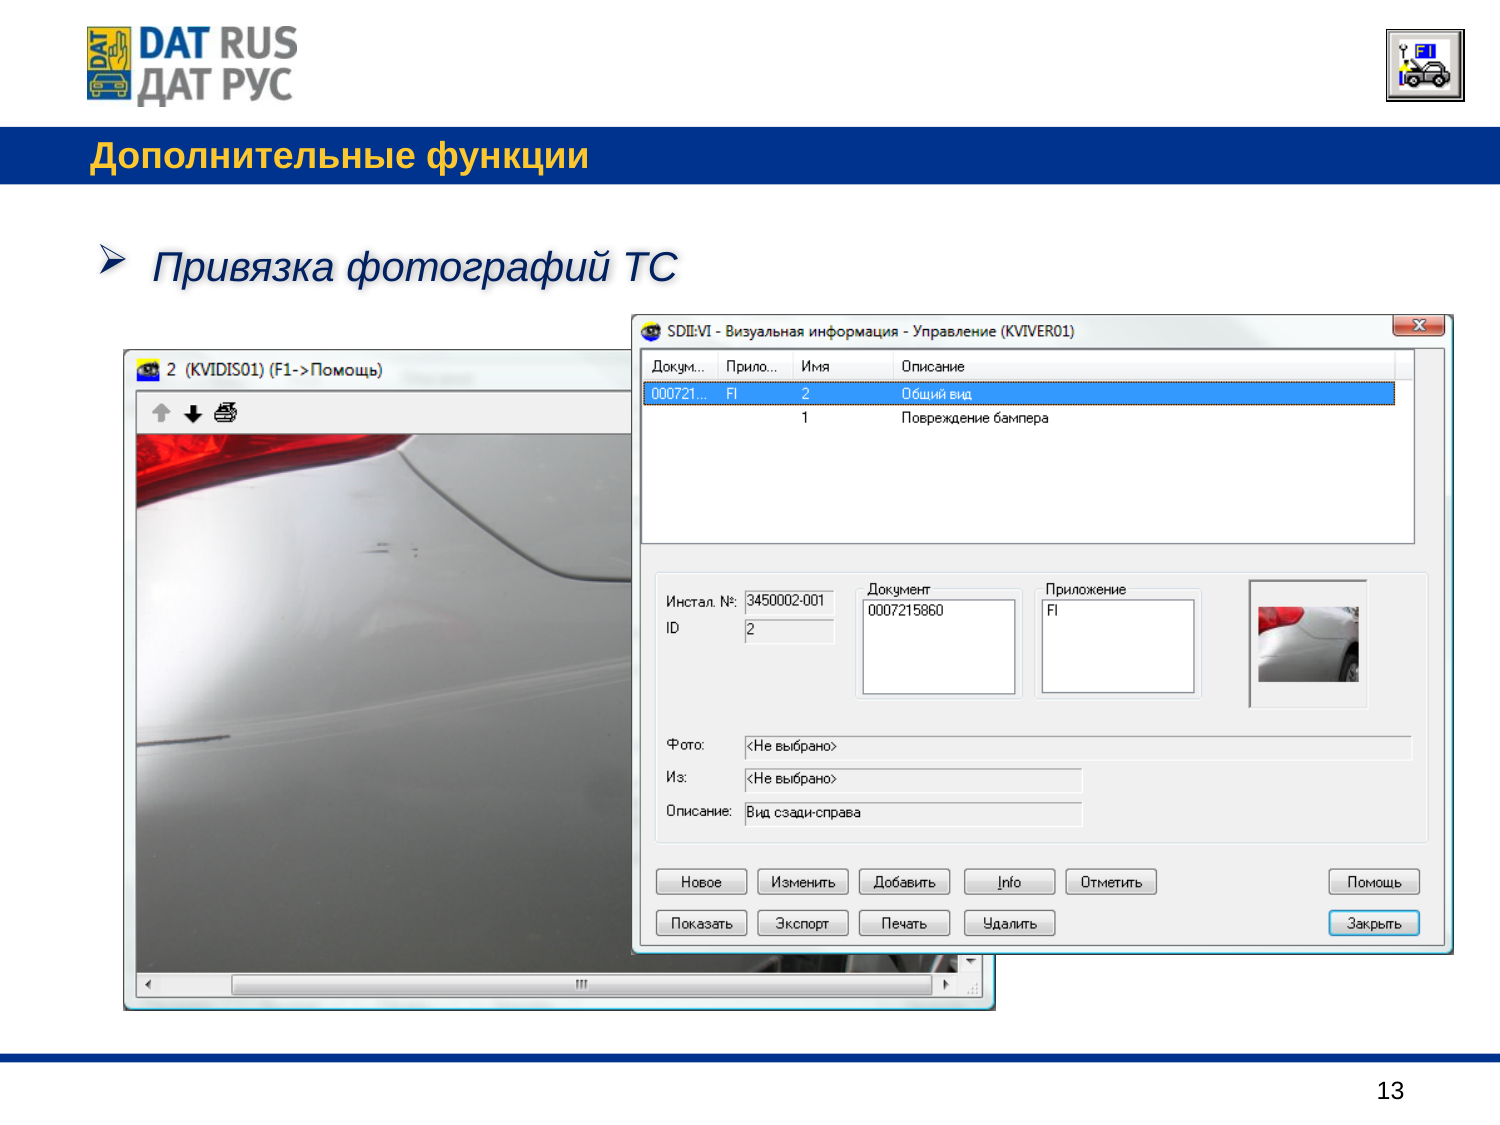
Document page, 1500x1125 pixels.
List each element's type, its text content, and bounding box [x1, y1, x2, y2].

text_box Привязка фотографий ТС [81, 232, 1483, 297]
picture [123, 314, 1454, 1011]
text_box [1387, 30, 1463, 100]
slide_number 13 [1269, 1070, 1420, 1108]
text_box Дополнительные функции [90, 130, 591, 176]
picture [87, 26, 297, 107]
